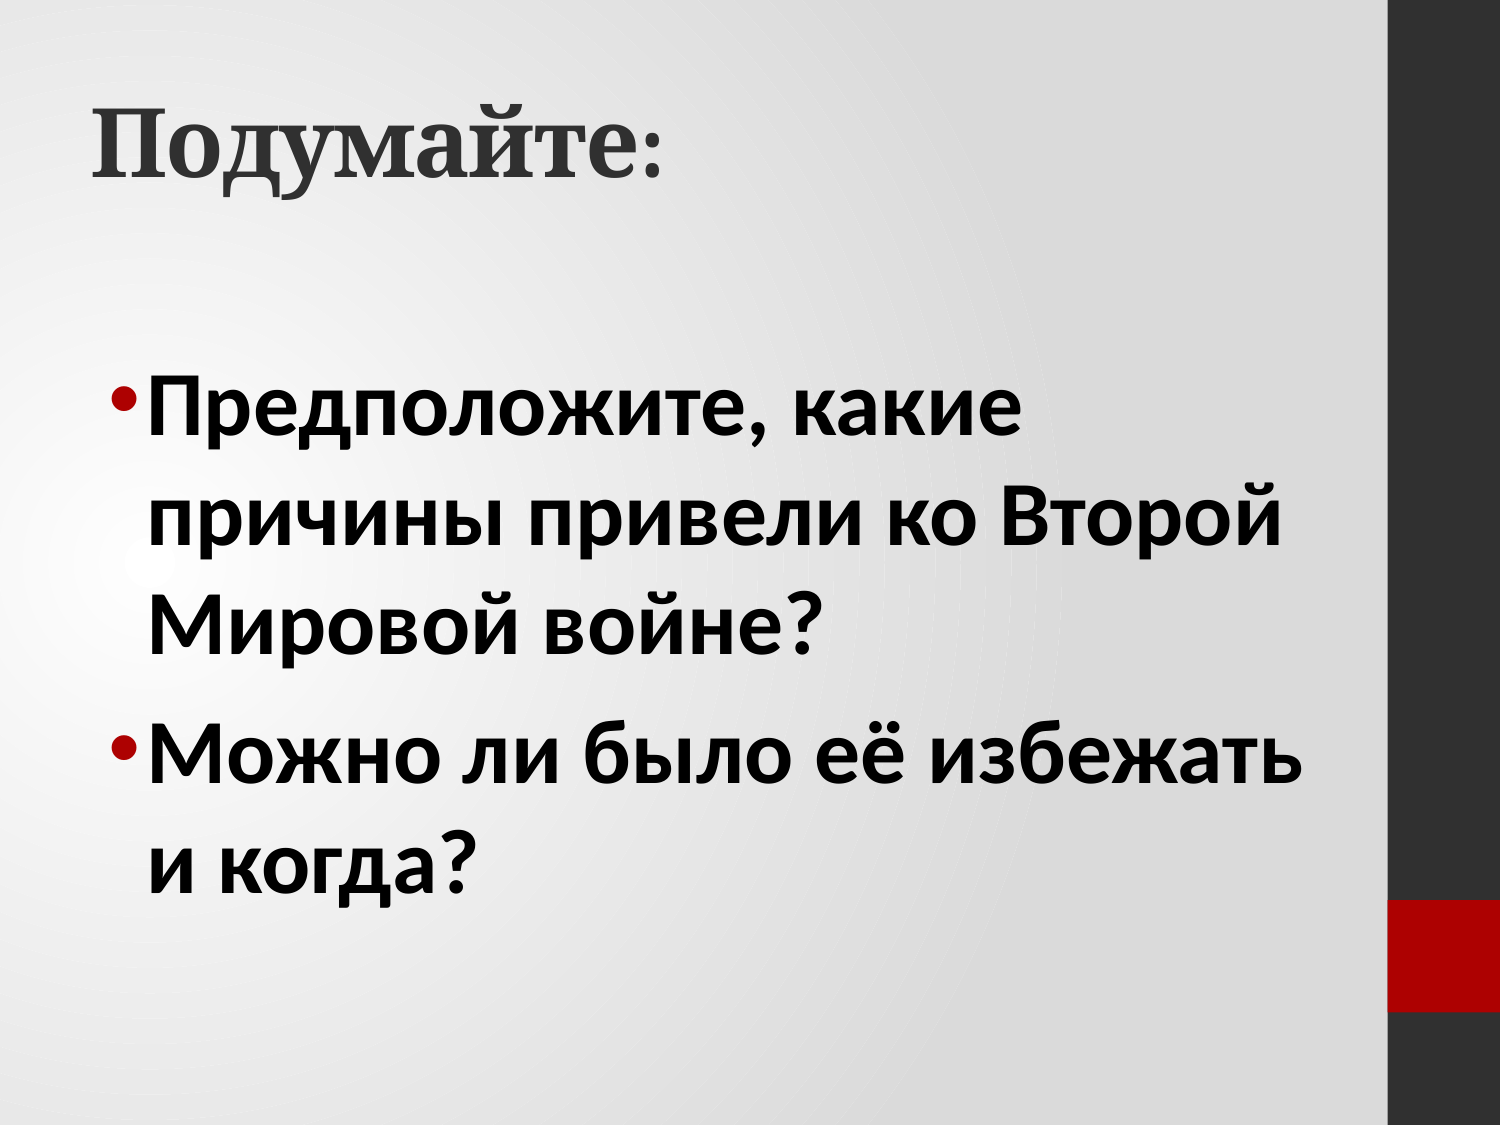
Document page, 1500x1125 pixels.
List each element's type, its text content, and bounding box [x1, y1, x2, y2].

title Подумайте: [75, 45, 1325, 233]
list Предположите, какие причины привели ко Второй Мировой войне? Можно ли было её избежать и когда? [75, 262, 1325, 1050]
